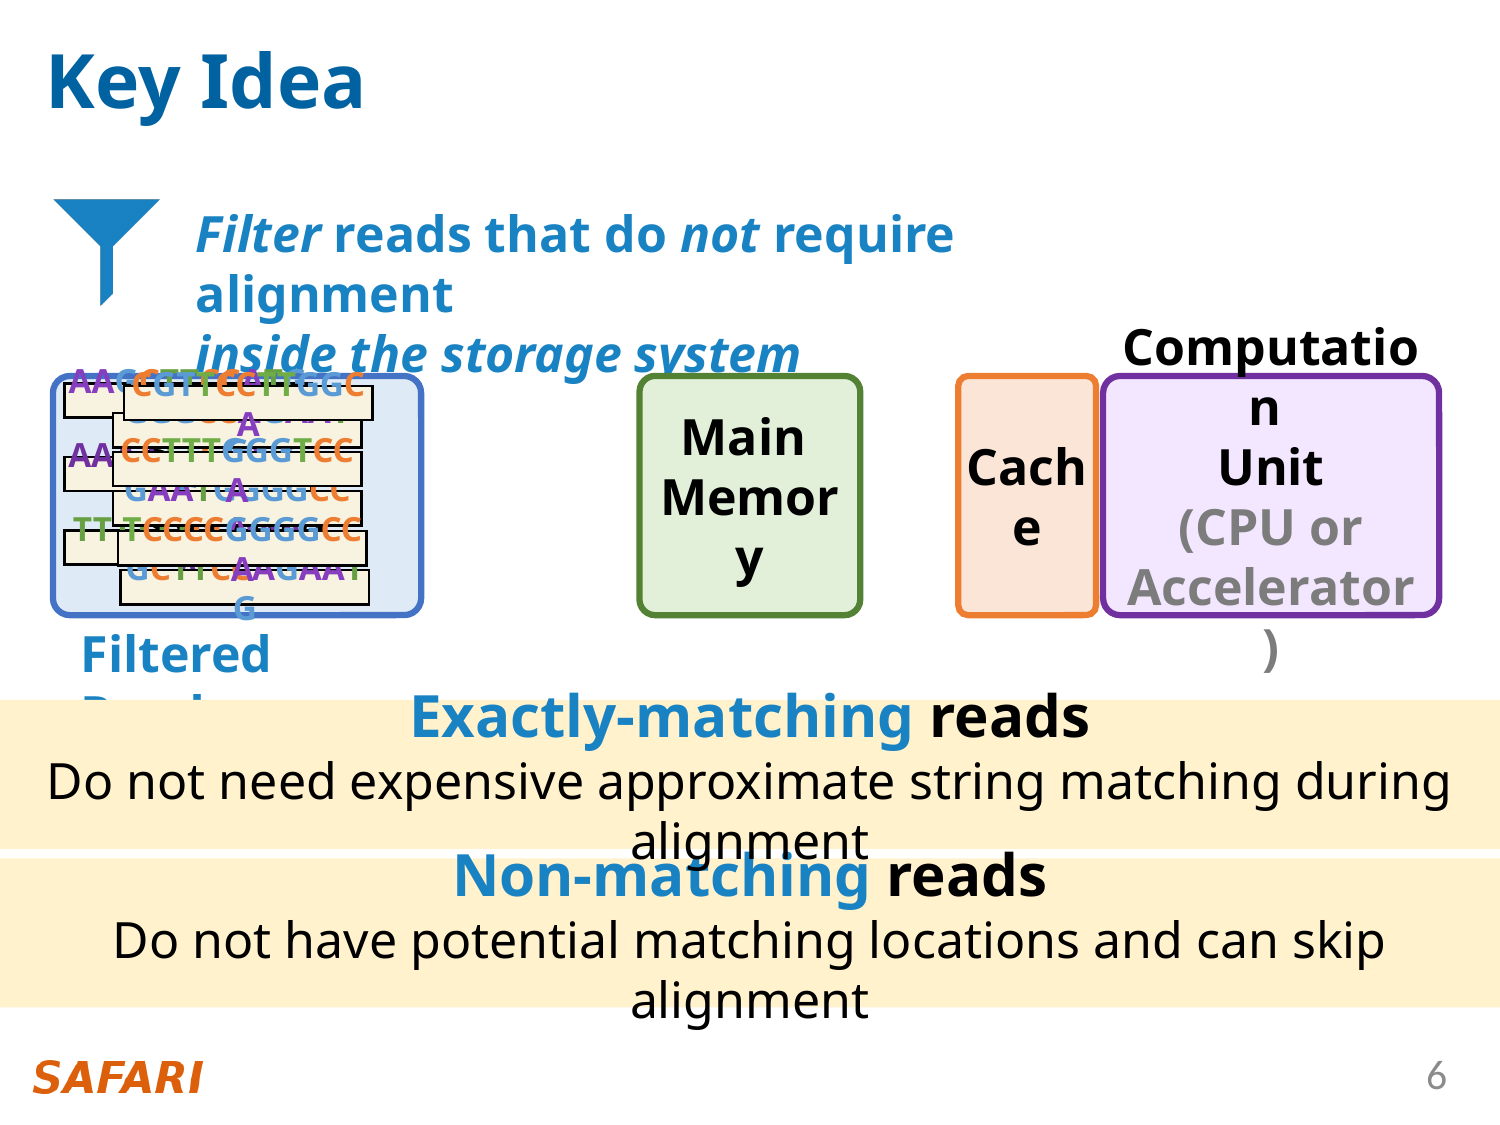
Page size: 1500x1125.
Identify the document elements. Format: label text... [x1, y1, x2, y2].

text_box GGGCCAGAATG [112, 412, 362, 448]
text_box Non-matching reads Do not have potential matching locations and can skip alignment [0, 857, 1500, 1009]
picture [31, 177, 182, 328]
text_box TTTTTTCCAAAA [63, 530, 117, 566]
text_box GCTTCCAGAATG [120, 569, 370, 605]
text_box GAATGGGGCCA [112, 490, 362, 526]
title Key Idea [31, 15, 1475, 143]
text_box Filter reads that do not require alignment inside the storage system [181, 195, 1097, 391]
text_box CGTTCCTTGGCA [123, 385, 373, 421]
picture [31, 1051, 209, 1104]
text_box AAGCTTCCATGG [63, 382, 312, 418]
text_box Exactly-matching reads Do not need expensive approximate string matching during alignment [0, 699, 1500, 850]
text_box CCTTTGGGTCCA [112, 451, 362, 487]
text_box TCCCCGGGGCCA [117, 530, 368, 566]
text_box Cache [957, 374, 1098, 617]
text_box Storage System [51, 374, 423, 616]
text_box Main Memory [638, 374, 862, 617]
text_box Computation Unit (CPU or Accelerator) [1102, 374, 1441, 617]
text_box Filtered Reads [65, 615, 408, 699]
text_box AAAATTCCATGG [63, 456, 312, 492]
